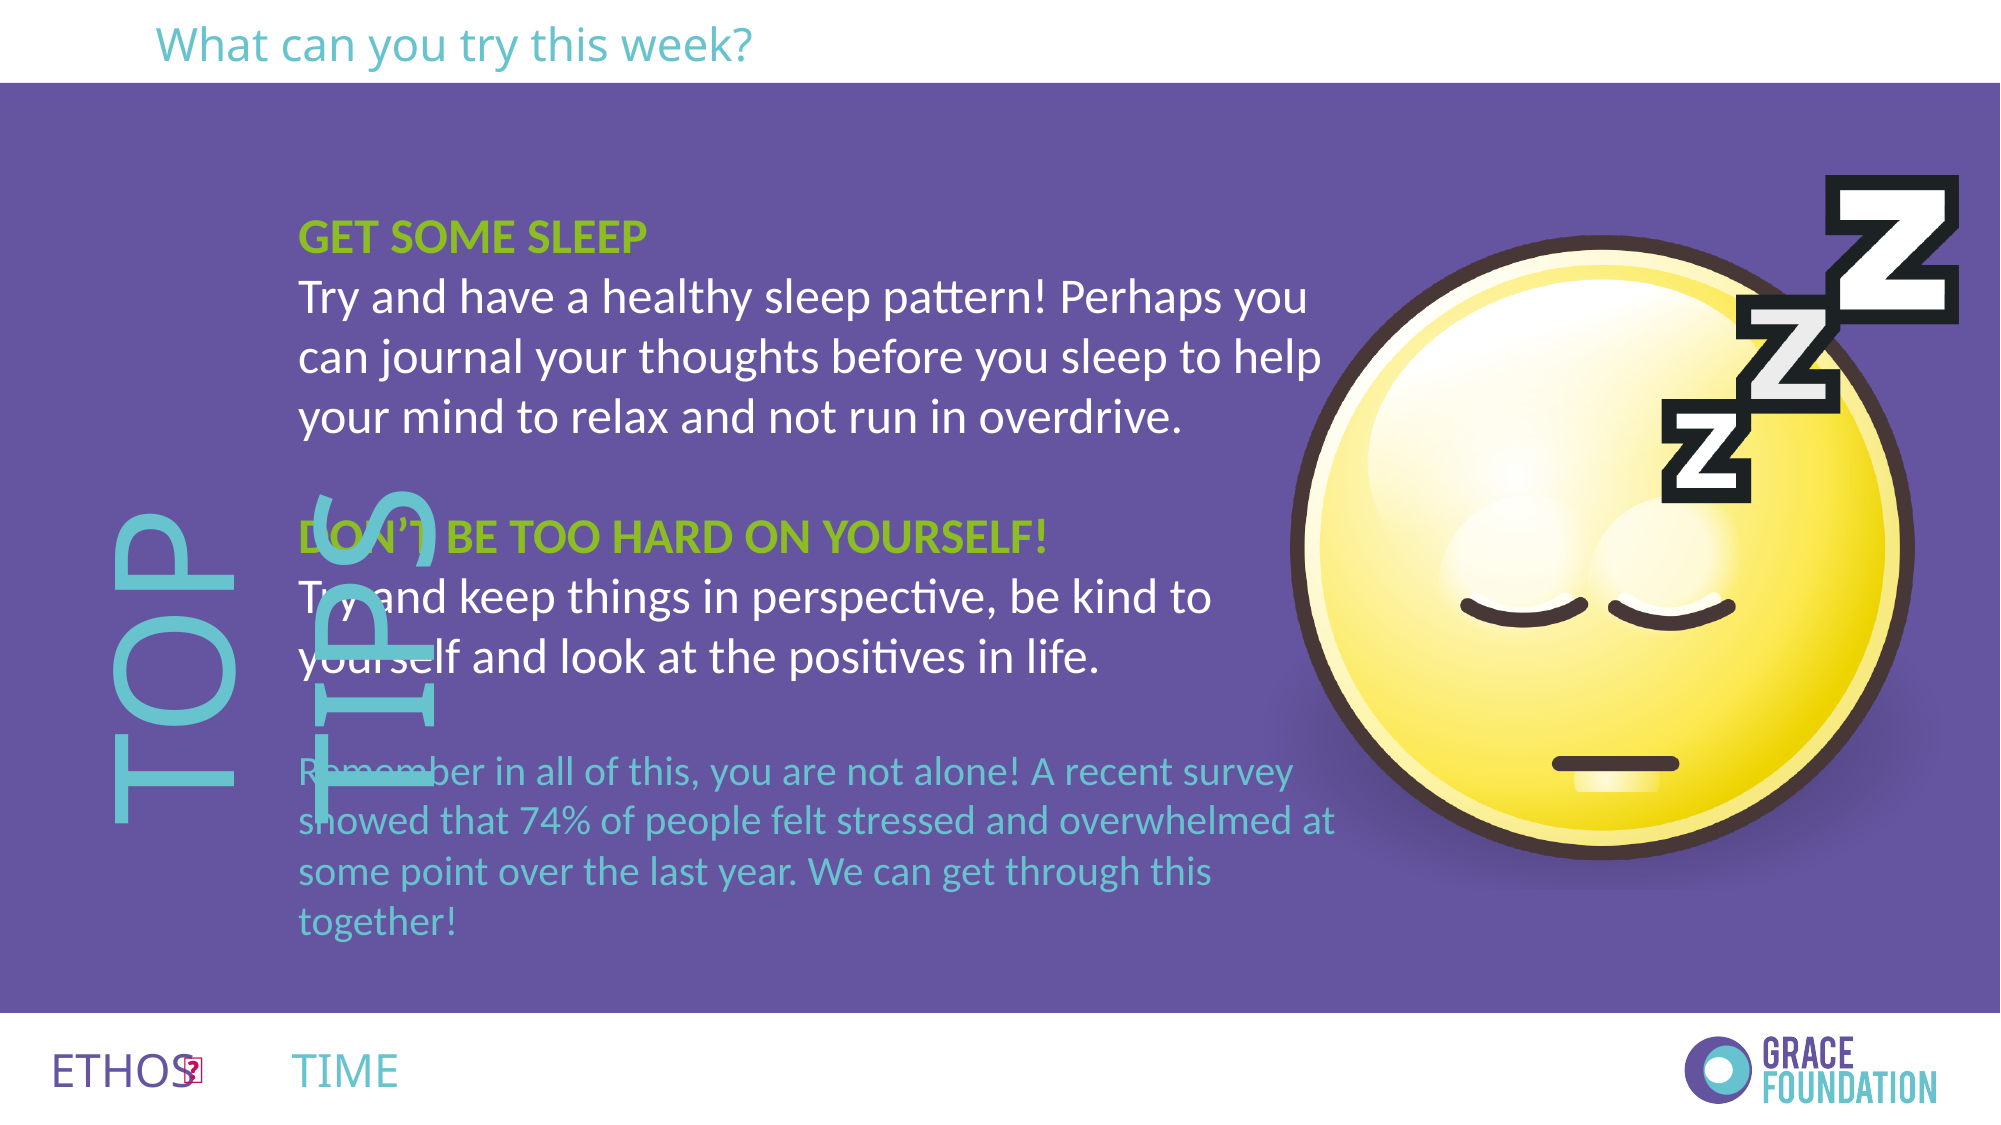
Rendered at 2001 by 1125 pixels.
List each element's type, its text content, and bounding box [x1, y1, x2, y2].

text_box GET SOME SLEEP Try and have a healthy sleep pattern! Perhaps you can journal your thoughts before you sleep to help your mind to relax and not run in overdrive. DON’T BE TOO HARD ON YOURSELF! Try and keep things in perspective, be kind to yourself and look at the positives in life. Remember in all of this, you are not alone! A recent survey showed that 74% of people felt stressed and overwhelmed at some point over the last year. We can get through this together! [283, 196, 1369, 1006]
picture [1665, 927, 1951, 1125]
text_box ETHOS TIME [35, 1034, 476, 1104]
text_box ⏰ [168, 1039, 218, 1099]
text_box What can you try this week? [140, 8, 1977, 79]
text_box [0, 82, 2000, 1014]
picture [1245, 175, 1959, 890]
text_box TOP TIPS [60, 143, 475, 841]
